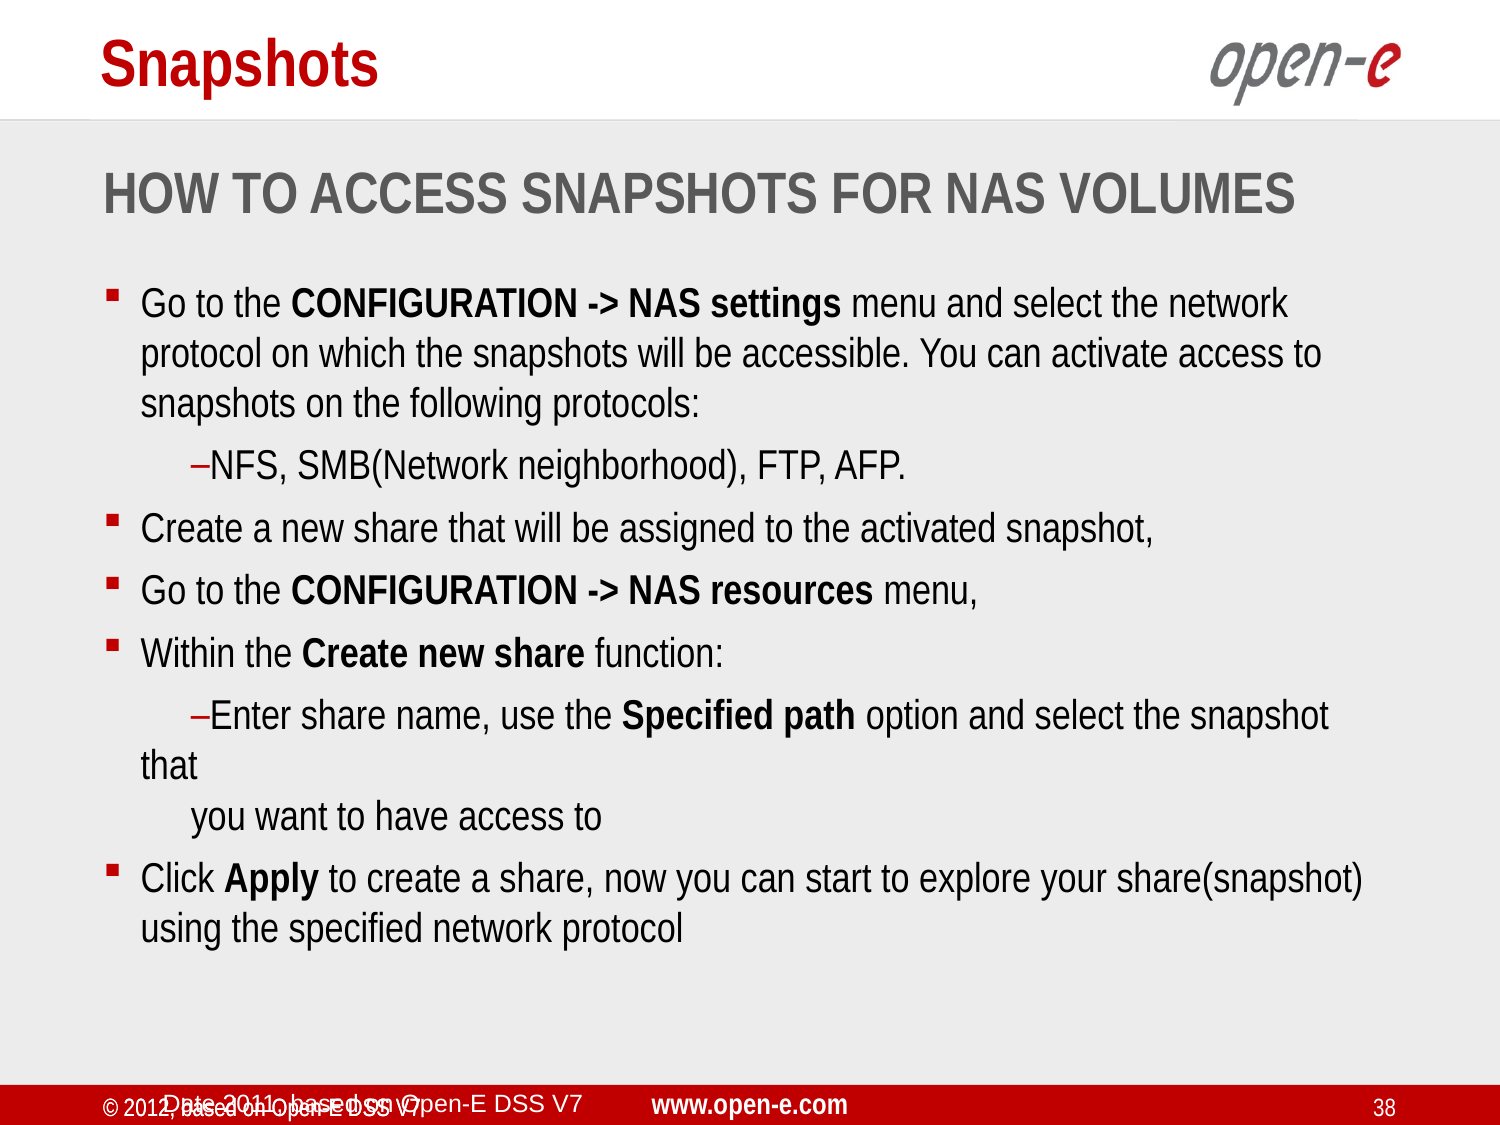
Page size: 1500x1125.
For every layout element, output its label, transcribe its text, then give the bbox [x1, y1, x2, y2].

text_box How to access Snapshots for NAS Volumes Go to the CONFIGURATION -> NAS settings menu and select the network protocol on which the snapshots will be accessible. You can activate access to snapshots on the following protocols: NFS, SMB(Network neighborhood), FTP, AFP. Create a new share that will be assigned to the activated snapshot, Go to the CONFIGURATION -> NAS resources menu, Within the Create new share function: Enter share name, use the Specified path option and select the snapshot that you want to have access to Click Apply to create a share, now you can start to explore your share(snapshot) using the specified network protocol [88, 148, 1400, 959]
text_box Snapshots [100, 19, 1449, 100]
picture [1187, 100, 1424, 110]
text_box Date 2011, based on Open-E DSS V7 [147, 1079, 1156, 1125]
